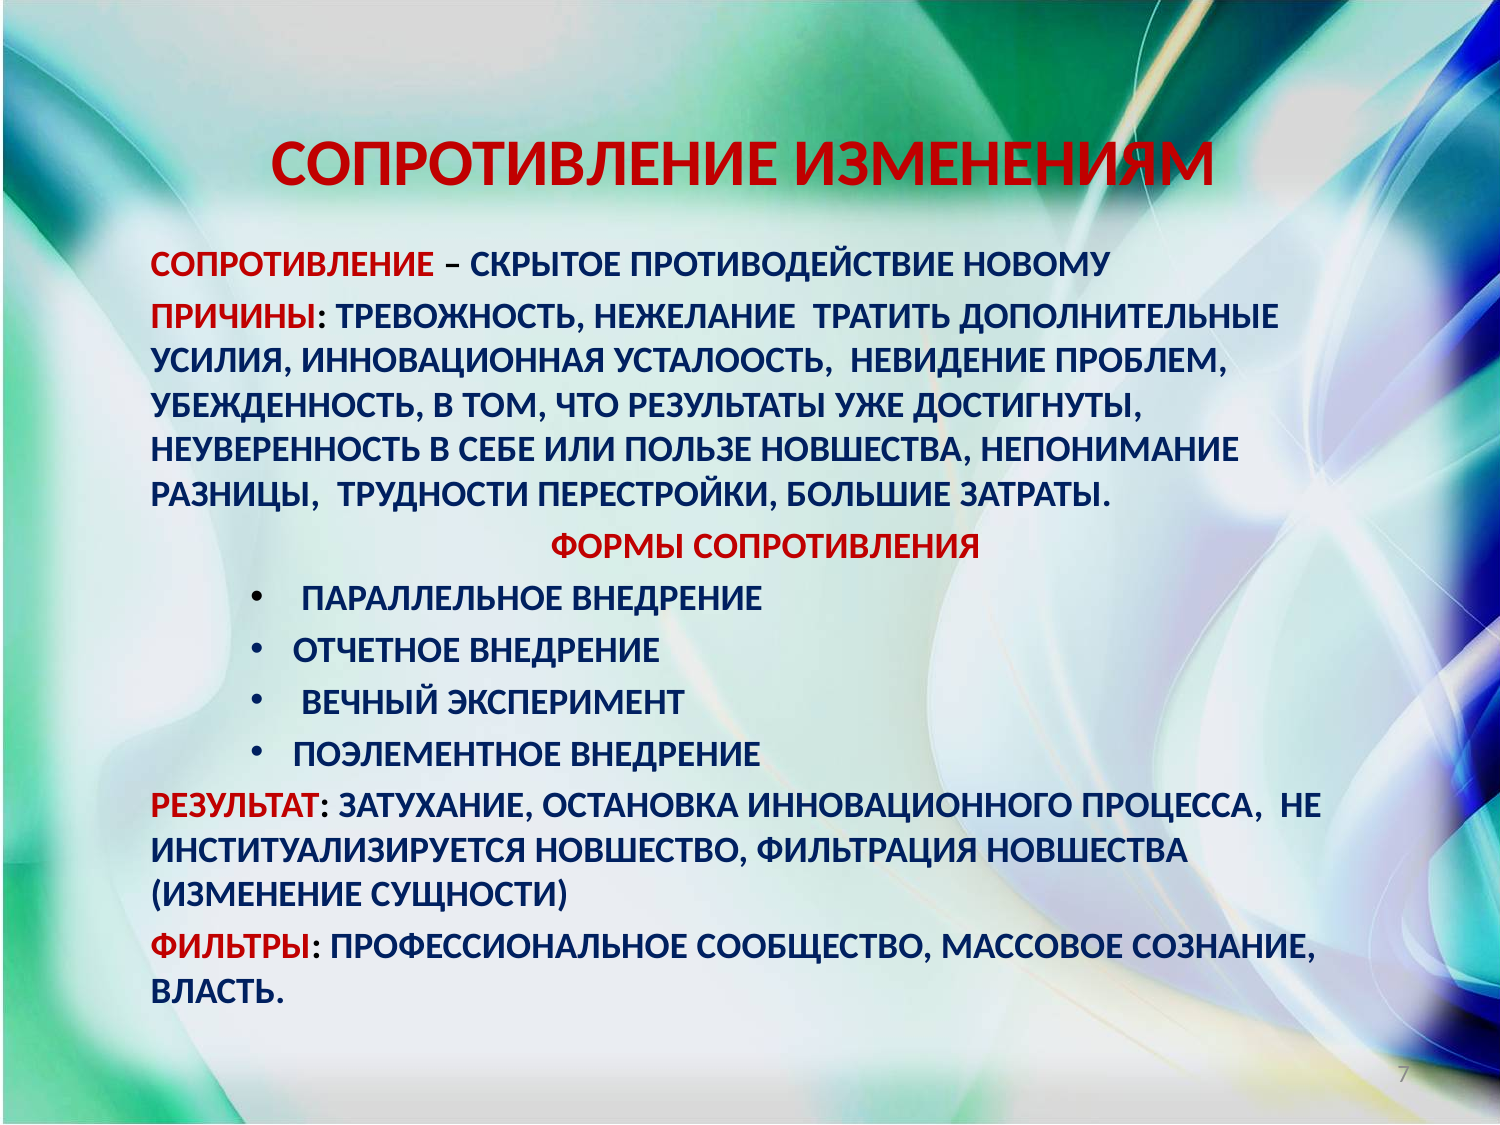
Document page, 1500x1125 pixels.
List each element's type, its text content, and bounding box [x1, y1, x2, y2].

title СОПРОТИВЛЕНИЕ ИЗМЕНЕНИЯМ [159, 113, 1330, 207]
slide_number 7 [1074, 1042, 1425, 1103]
list СОПРОТИВЛЕНИЕ – СКРЫТОЕ ПРОТИВОДЕЙСТВИЕ НОВОМУ ПРИЧИНЫ: ТРЕВОЖНОСТЬ, НЕЖЕЛАНИЕ ТРАТИТЬ ДОПОЛНИТЕЛЬНЫЕ УСИЛИЯ, ИННОВАЦИОННАЯ УСТАЛООСТЬ, НЕВИДЕНИЕ ПРОБЛЕМ, УБЕЖДЕННОСТЬ, В ТОМ, ЧТО РЕЗУЛЬТАТЫ УЖЕ ДОСТИГНУТЫ, НЕУВЕРЕННОСТЬ В СЕБЕ ИЛИ ПОЛЬЗЕ НОВШЕСТВА, НЕПОНИМАНИЕ РАЗНИЦЫ, ТРУДНОСТИ ПЕРЕСТРОЙКИ, БОЛЬШИЕ ЗАТРАТЫ. ФОРМЫ СОПРОТИВЛЕНИЯ ПАРАЛЛЕЛЬНОЕ ВНЕДРЕНИЕ ОТЧЕТНОЕ ВНЕДРЕНИЕ ВЕЧНЫЙ ЭКСПЕРИМЕНТ ПОЭЛЕМЕНТНОЕ ВНЕДРЕНИЕ РЕЗУЛЬТАТ: ЗАТУХАНИЕ, ОСТАНОВКА ИННОВАЦИОННОГО ПРОЦЕССА, НЕ ИНСТИТУАЛИЗИРУЕТСЯ НОВШЕСТВО, ФИЛЬТРАЦИЯ НОВШЕСТВА (ИЗМЕНЕНИЕ СУЩНОСТИ) ФИЛЬТРЫ: ПРОФЕССИОНАЛЬНОЕ СООБЩЕСТВО, МАССОВОЕ СОЗНАНИЕ, ВЛАСТЬ. [135, 231, 1388, 1024]
picture [0, 0, 1500, 1125]
